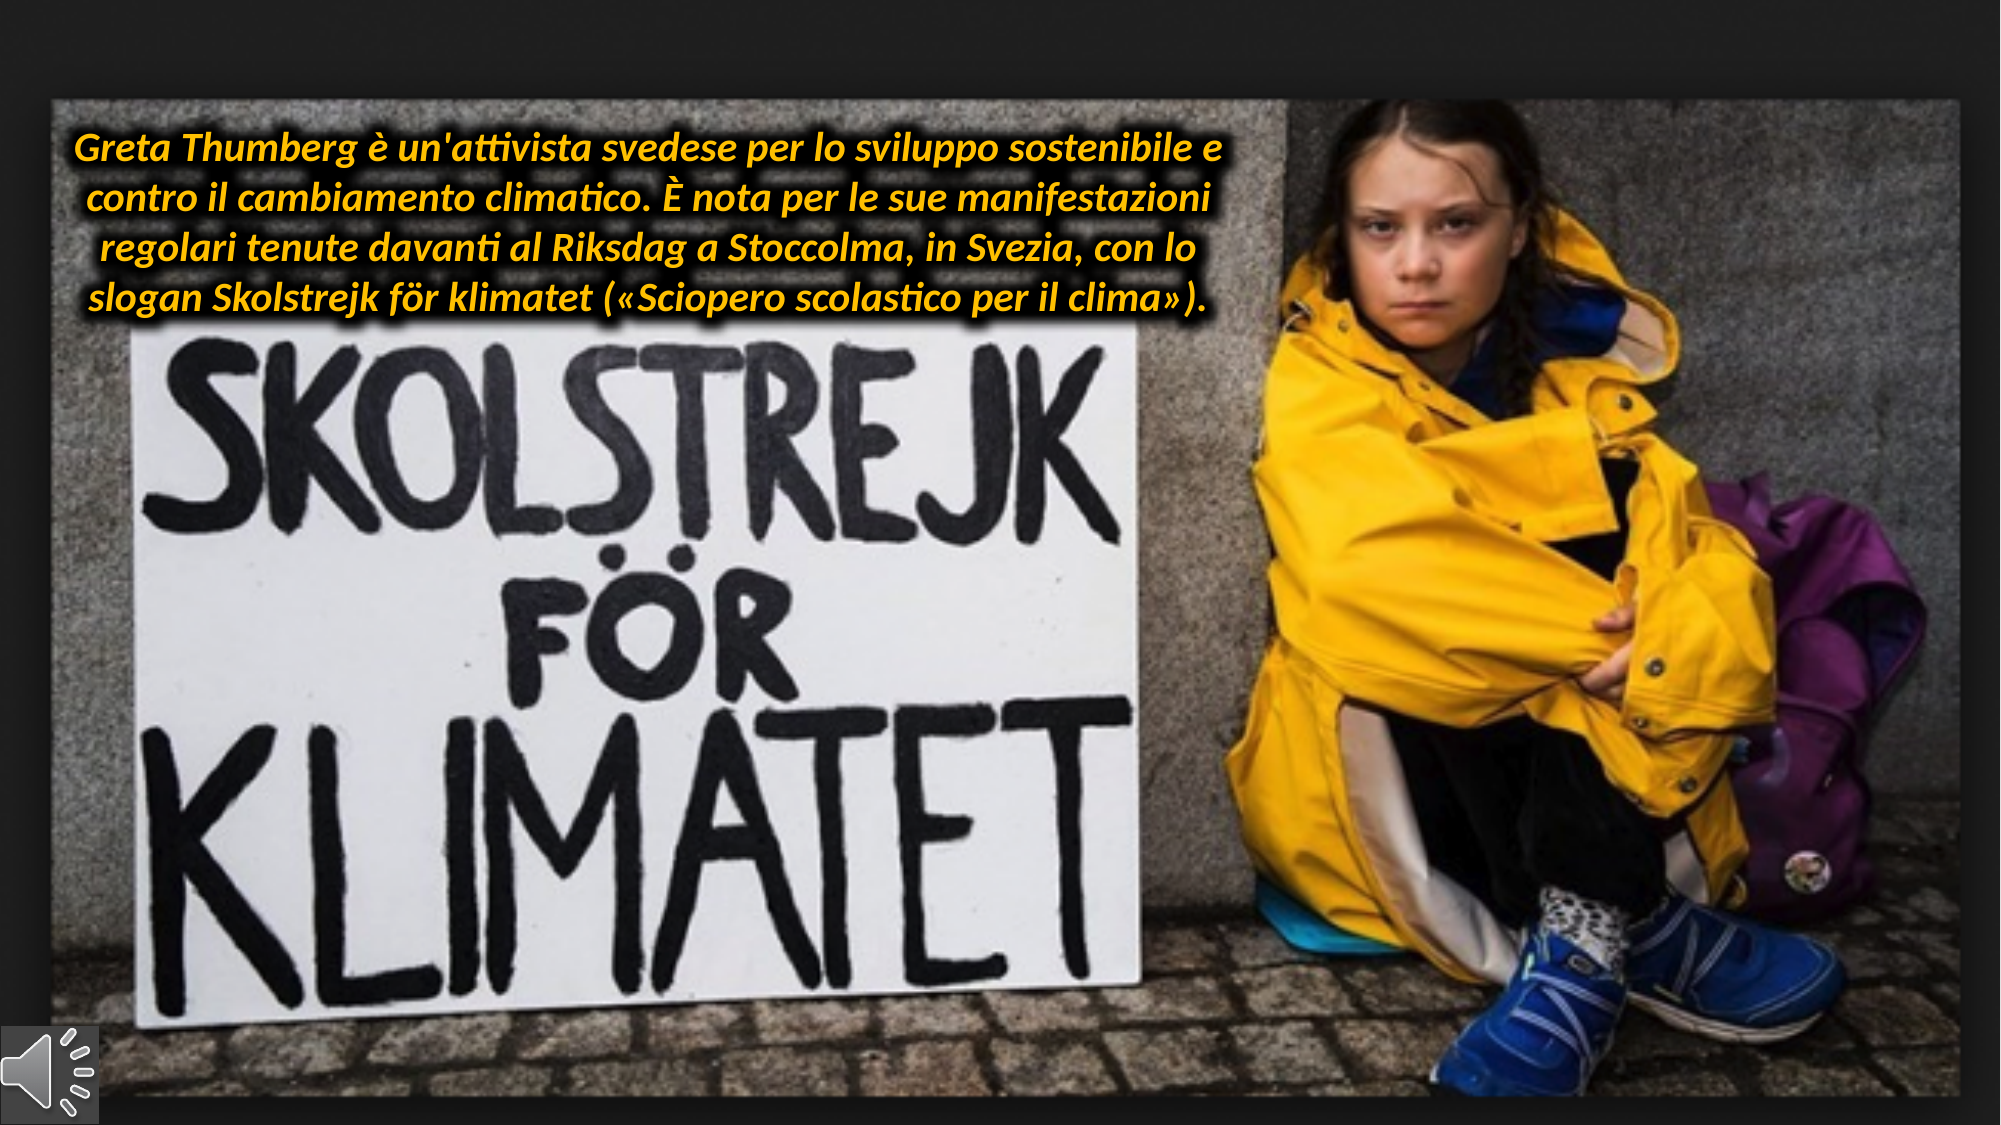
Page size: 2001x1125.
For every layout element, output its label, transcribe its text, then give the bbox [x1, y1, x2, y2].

text_box Greta Thumberg è un'attivista svedese per lo sviluppo sostenibile e contro il cambiamento climatico. È nota per le sue manifestazioni regolari tenute davanti al Riksdag a Stoccolma, in Svezia, con lo slogan Skolstrejk för klimatet («Sciopero scolastico per il clima»). [49, 112, 1248, 328]
picture [0, 0, 2001, 1125]
